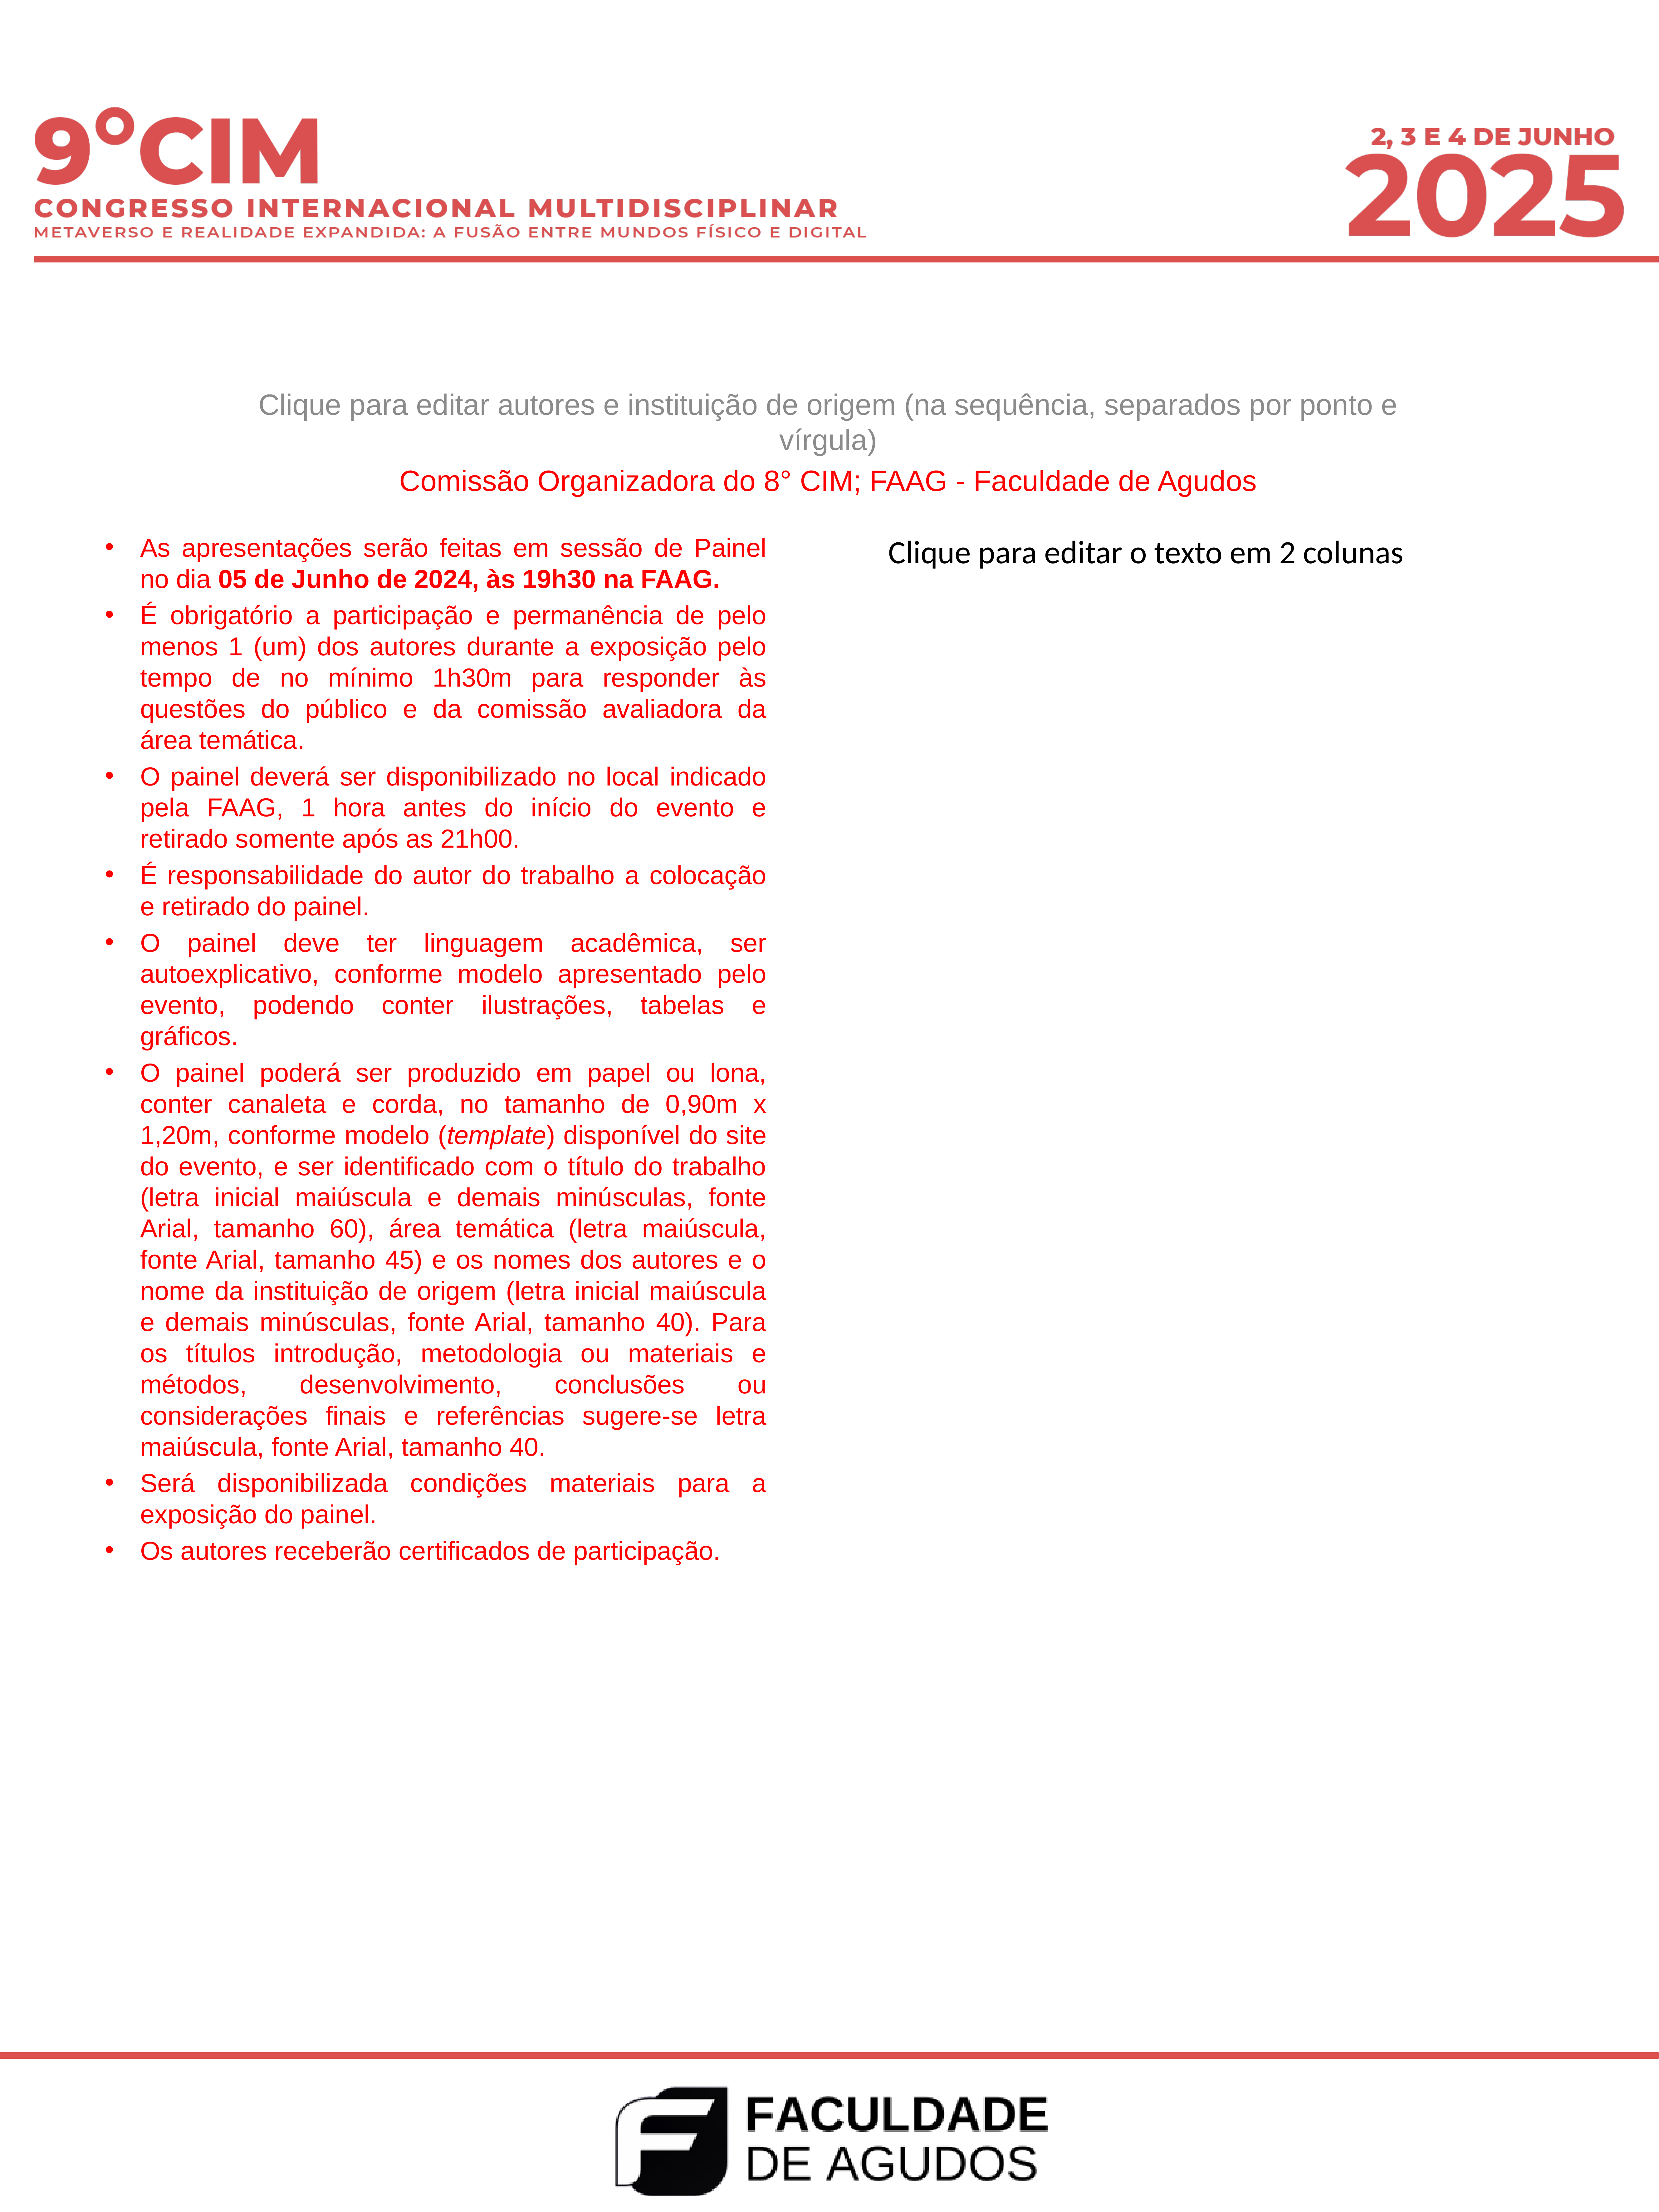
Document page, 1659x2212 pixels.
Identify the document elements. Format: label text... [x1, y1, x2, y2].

text_box As apresentações serão feitas em sessão de Painel no dia 05 de Junho de 2024, às 19h30 na FAAG. É obrigatório a participação e permanência de pelo menos 1 (um) dos autores durante a exposição pelo tempo de no mínimo 1h30m para responder às questões do público e da comissão avaliadora da área temática. O painel deverá ser disponibilizado no local indicado pela FAAG, 1 hora antes do início do evento e retirado somente após as 21h00. É responsabilidade do autor do trabalho a colocação e retirado do painel. O painel deve ter linguagem acadêmica, ser autoexplicativo, conforme modelo apresentado pelo evento, podendo conter ilustrações, tabelas e gráficos. O painel poderá ser produzido em papel ou lona, conter canaleta e corda, no tamanho de 0,90m x 1,20m, conforme modelo (template) disponível do site do evento, e ser identificado com o título do trabalho (letra inicial maiúscula e demais minúsculas, fonte Arial, tamanho 60), área temática (letra maiúscula, fonte Arial, tamanho 45) e os nomes dos autores e o nome da instituição de origem (letra inicial maiúscula e demais minúsculas, fonte Arial, tamanho 40). Para os títulos introdução, metodologia ou materiais e métodos, desenvolvimento, conclusões ou considerações finais e referências sugere-se letra maiúscula, fonte Arial, tamanho 40. Será disponibilizada condições materiais para a exposição do painel. Os autores receberão certificados de participação. [83, 520, 789, 2024]
text_box Clique para editar autores e instituição de origem (na sequência, separados por ponto e vírgula) Comissão Organizadora do 8° CIM; FAAG - Faculdade de Agudos [218, 383, 1439, 550]
picture [35, 199, 837, 218]
picture [614, 2061, 1051, 2212]
picture [1371, 128, 1615, 149]
picture [1345, 154, 1624, 237]
text_box Clique para editar o texto em 2 colunas [866, 520, 1572, 2024]
picture [35, 224, 867, 237]
picture [35, 107, 318, 185]
